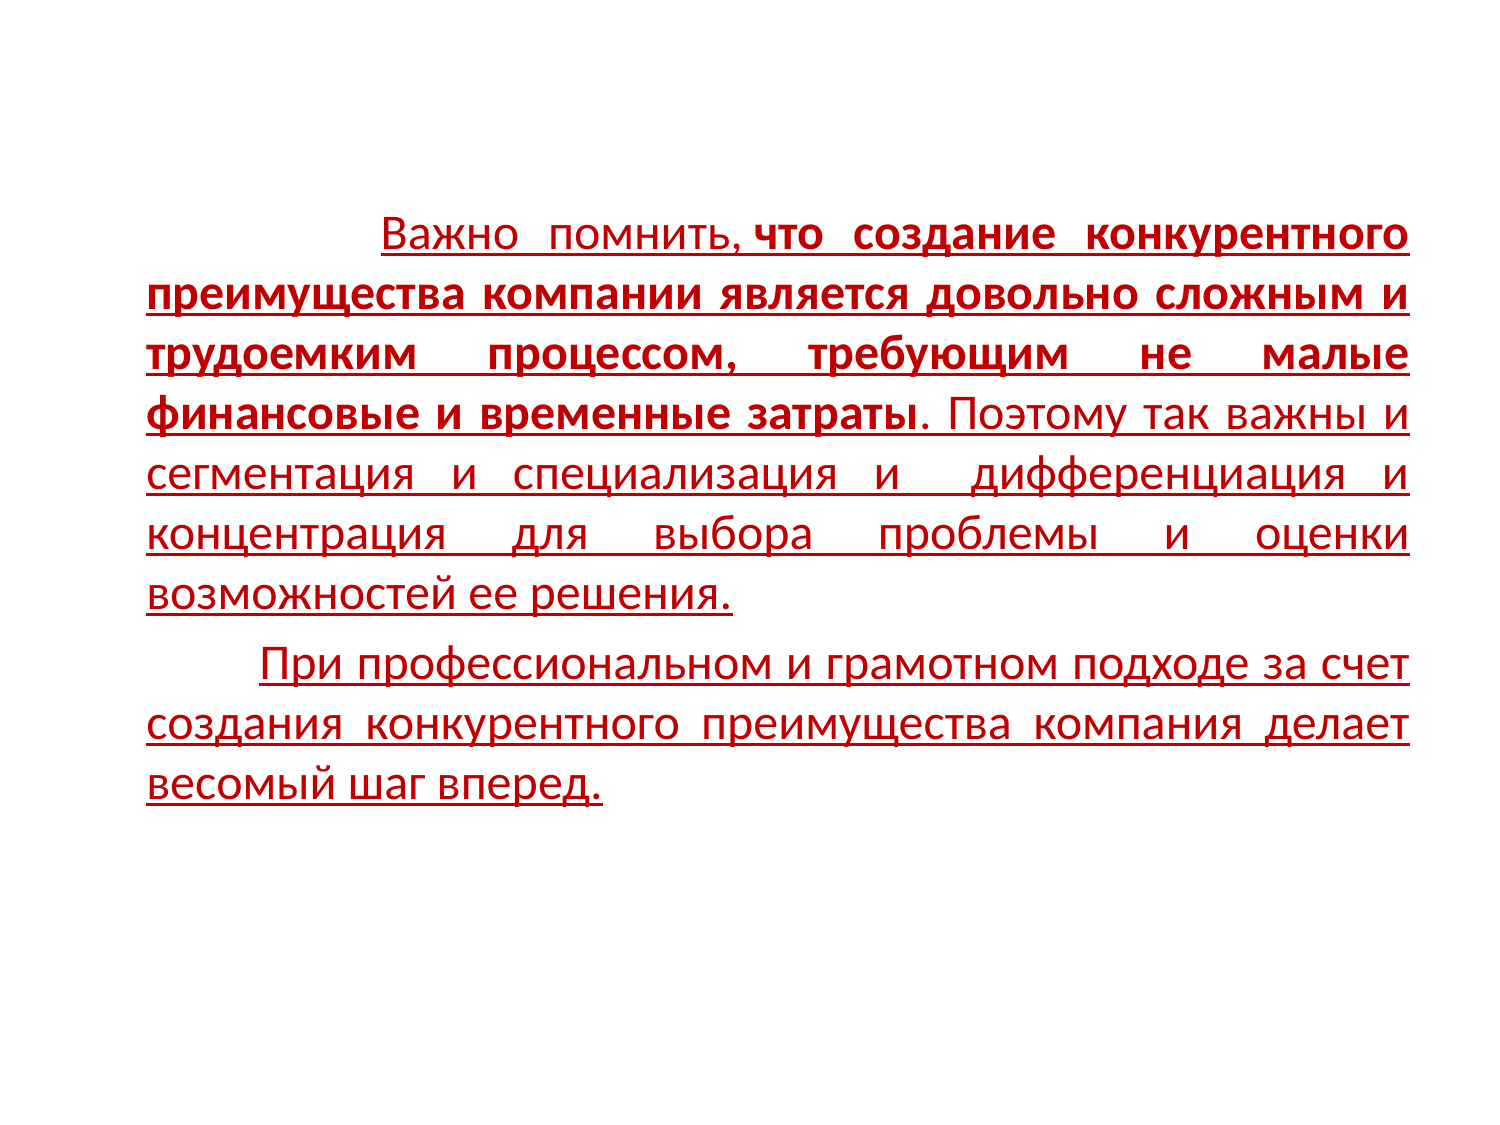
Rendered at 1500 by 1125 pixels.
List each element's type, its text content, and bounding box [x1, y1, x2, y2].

list Важно помнить, что создание конкурентного преимущества компании является довольно сложным и трудоемким процессом, требующим не малые финансовые и временные затраты. Поэтому так важны и сегментация и специализация и дифференциация и концентрация для выбора проблемы и оценки возможностей ее решения. При профессиональном и грамотном подходе за счет создания конкурентного преимущества компания делает весомый шаг вперед. [75, 101, 1425, 1005]
